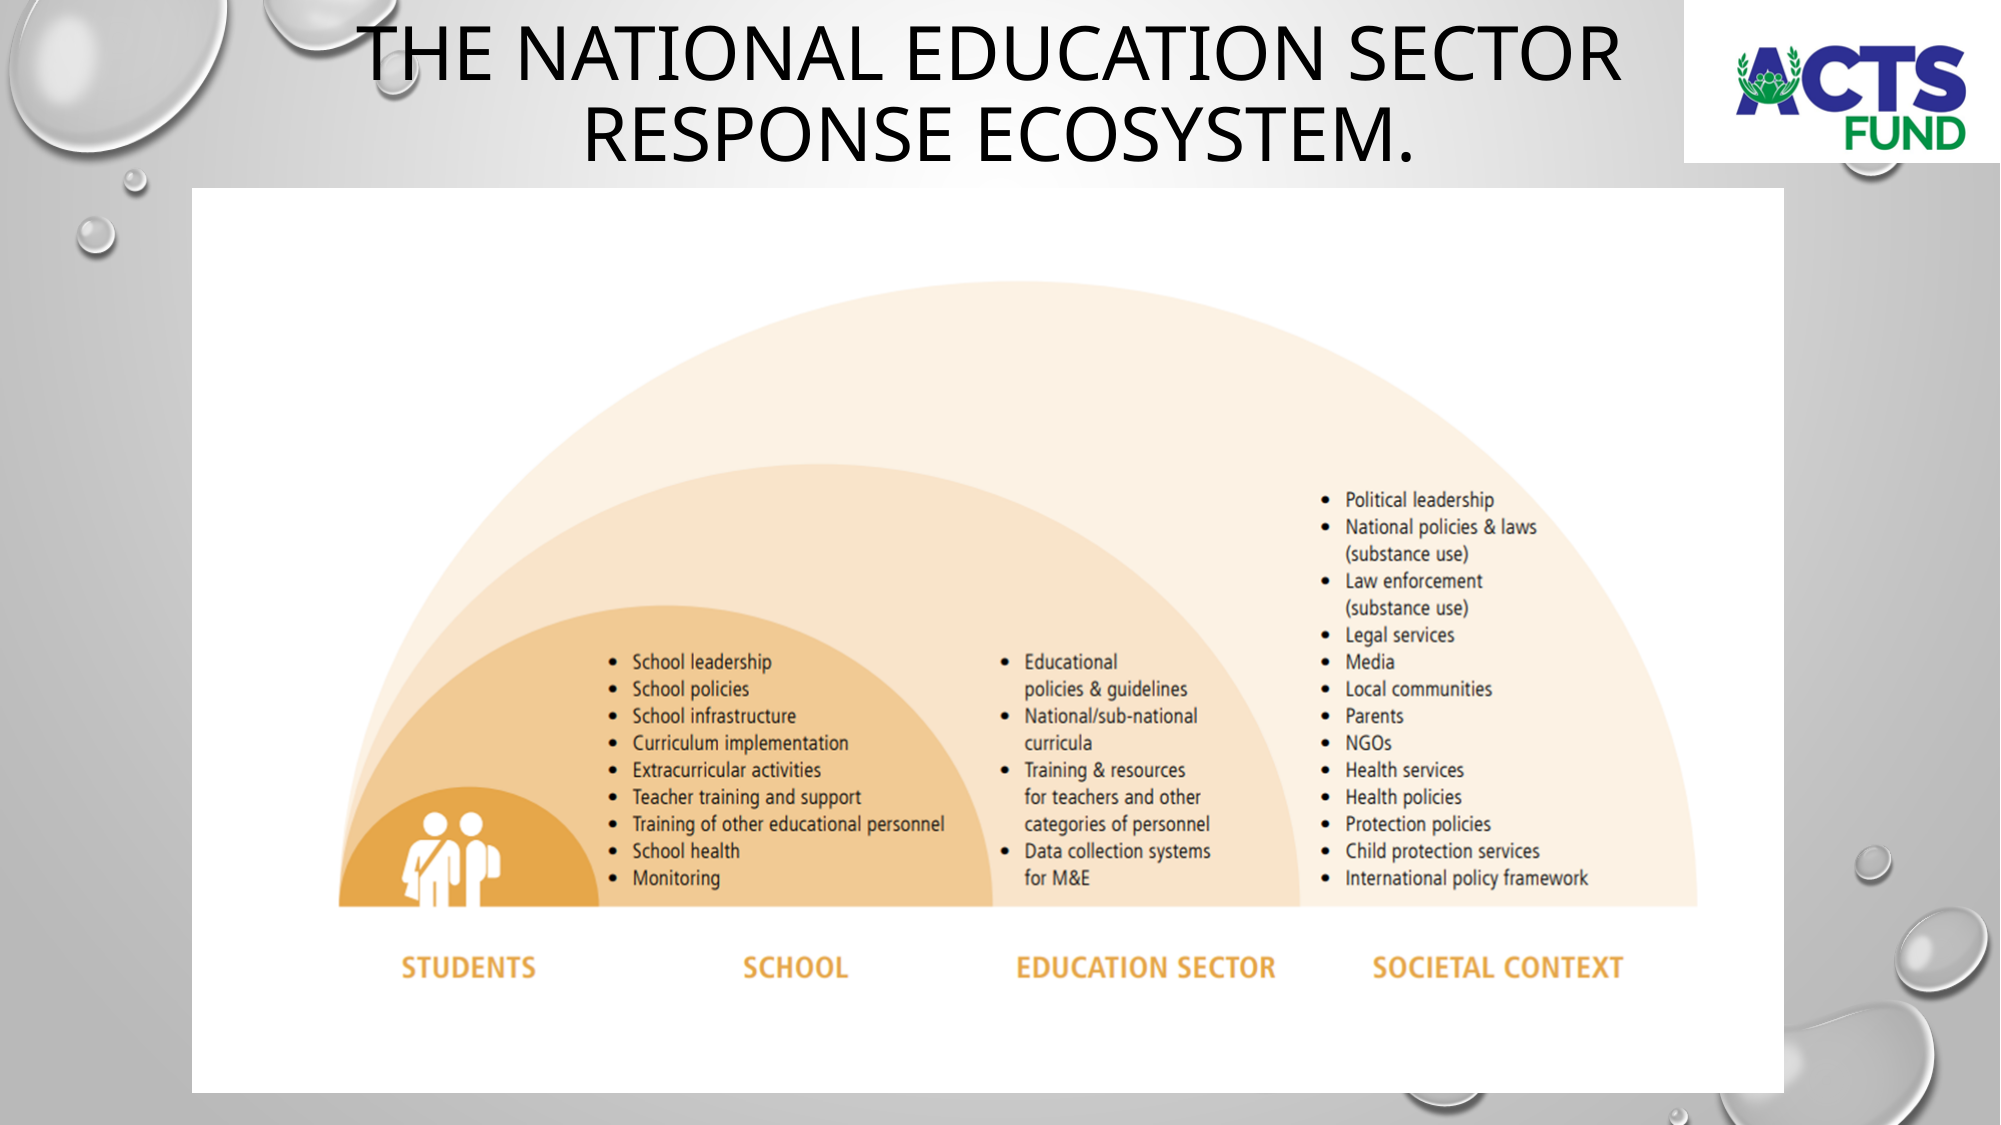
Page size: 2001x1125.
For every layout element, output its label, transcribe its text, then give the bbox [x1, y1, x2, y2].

title The national education sector response ecosystem. [149, 10, 1850, 273]
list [192, 188, 1785, 1093]
picture [0, 0, 2000, 1125]
